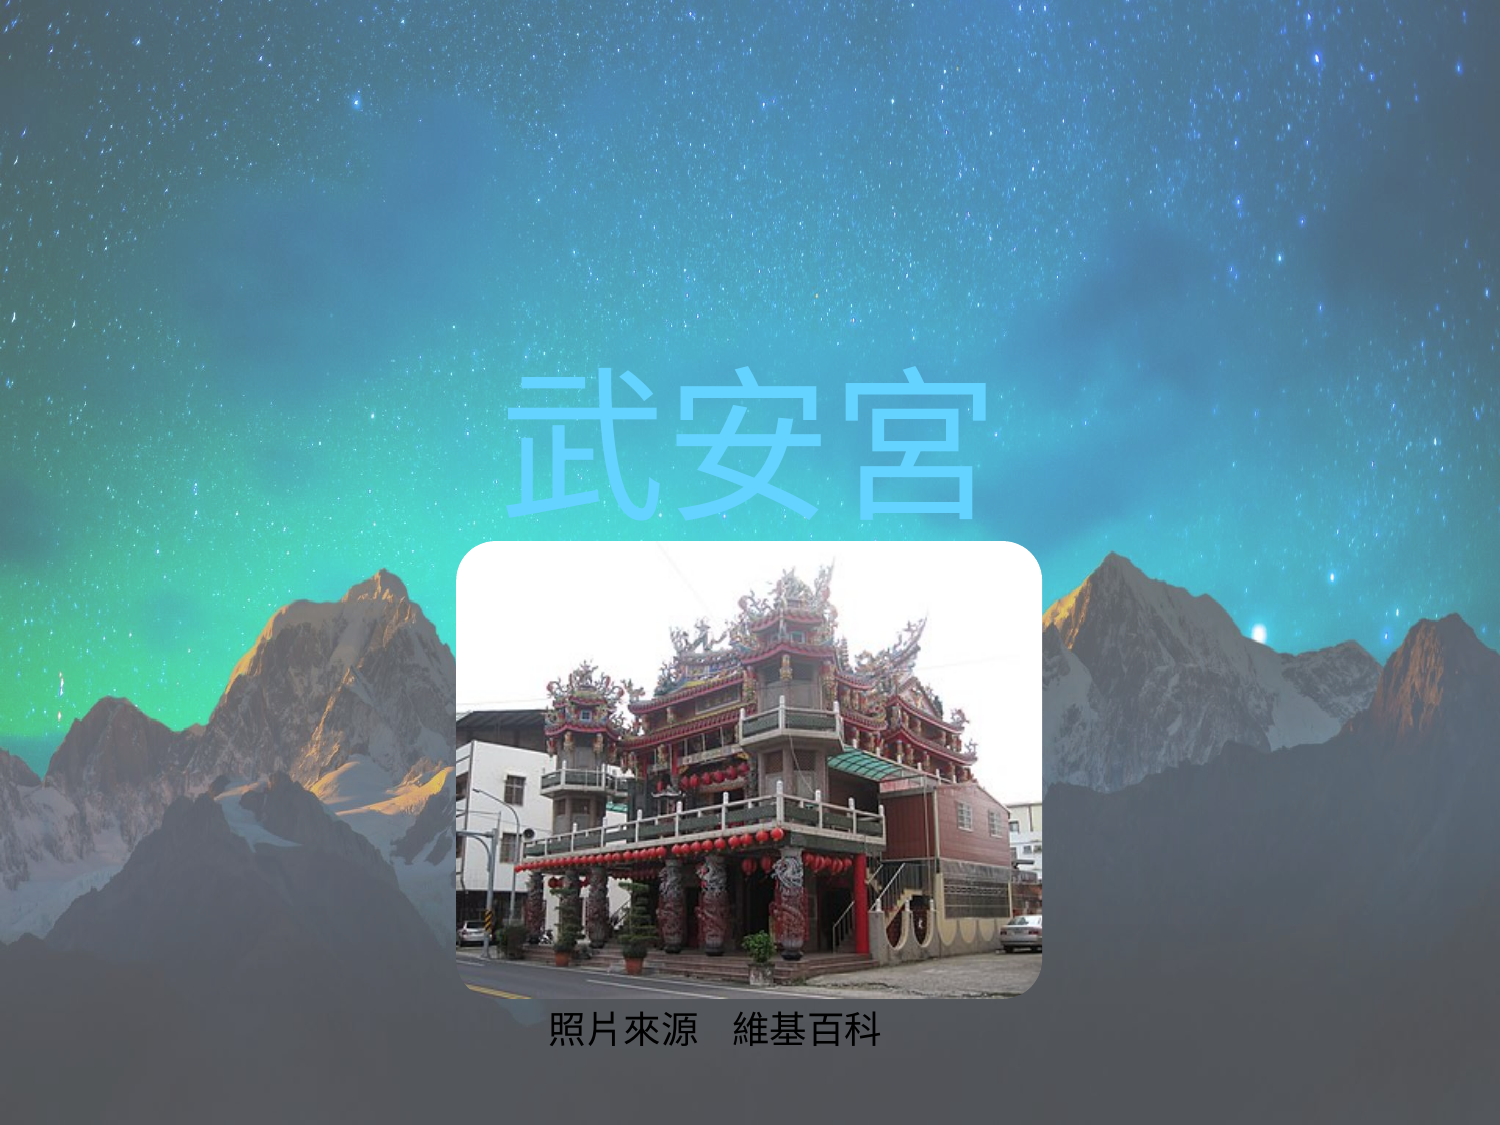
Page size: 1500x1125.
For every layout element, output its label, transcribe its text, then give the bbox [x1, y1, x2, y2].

picture [456, 541, 1043, 999]
text_box 照片來源 維基百科 [533, 998, 1284, 1059]
title 武安宮 [102, 177, 1397, 552]
